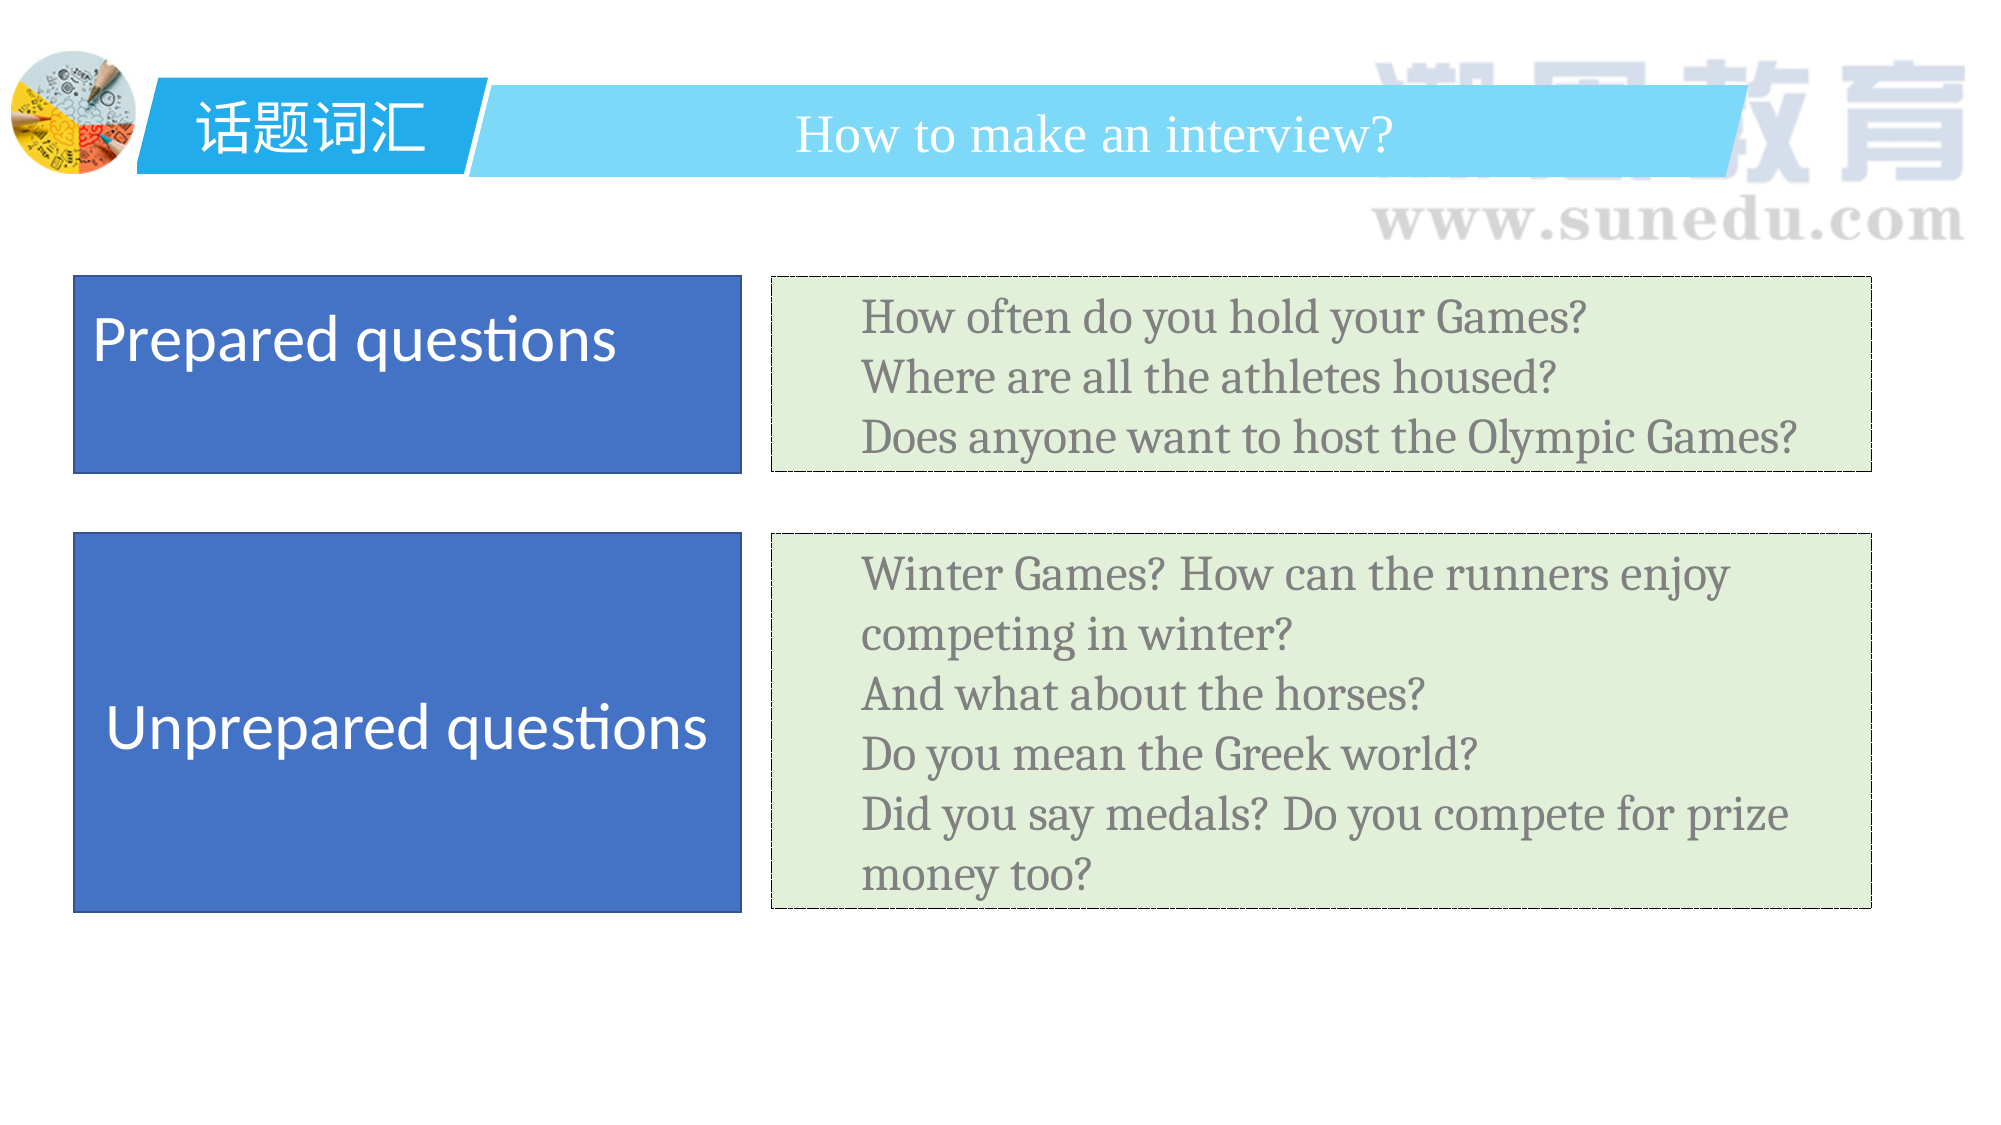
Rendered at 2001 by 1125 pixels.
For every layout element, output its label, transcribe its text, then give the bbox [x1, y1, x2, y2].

text_box How often do you hold your Games? Where are all the athletes housed? Does anyone want to host the Olympic Games? [771, 276, 1872, 472]
text_box Prepared questions [73, 275, 742, 474]
text_box How to make an interview? [467, 84, 1750, 178]
text_box Winter Games? How can the runners enjoy competing in winter? And what about the horses? Do you mean the Greek world? Did you say medals? Do you compete for prize money too? [771, 533, 1872, 909]
picture [11, 51, 137, 174]
text_box Unprepared questions [73, 532, 742, 913]
text_box 话题词汇 [132, 76, 490, 176]
